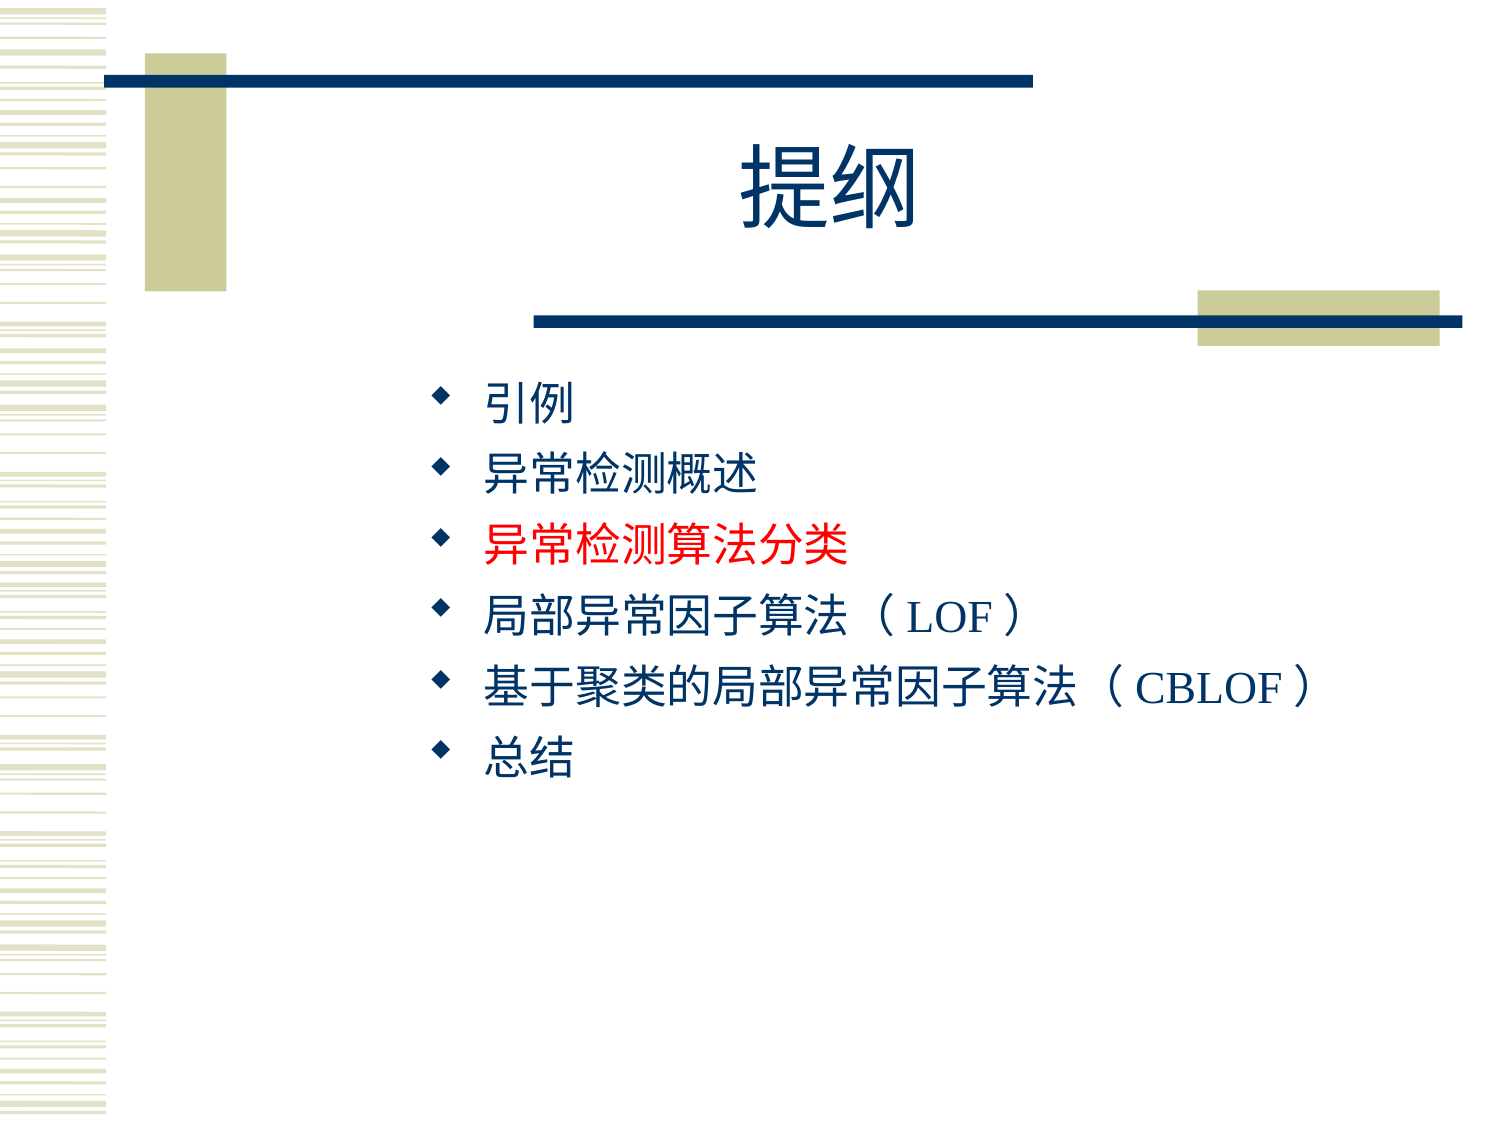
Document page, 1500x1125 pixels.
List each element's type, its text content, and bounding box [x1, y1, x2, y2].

list 引例 异常检测概述 异常检测算法分类 局部异常因子算法（LOF） 基于聚类的局部异常因子算法（CBLOF） 总结 [412, 363, 1439, 1001]
title 提纲 [224, 99, 1436, 288]
